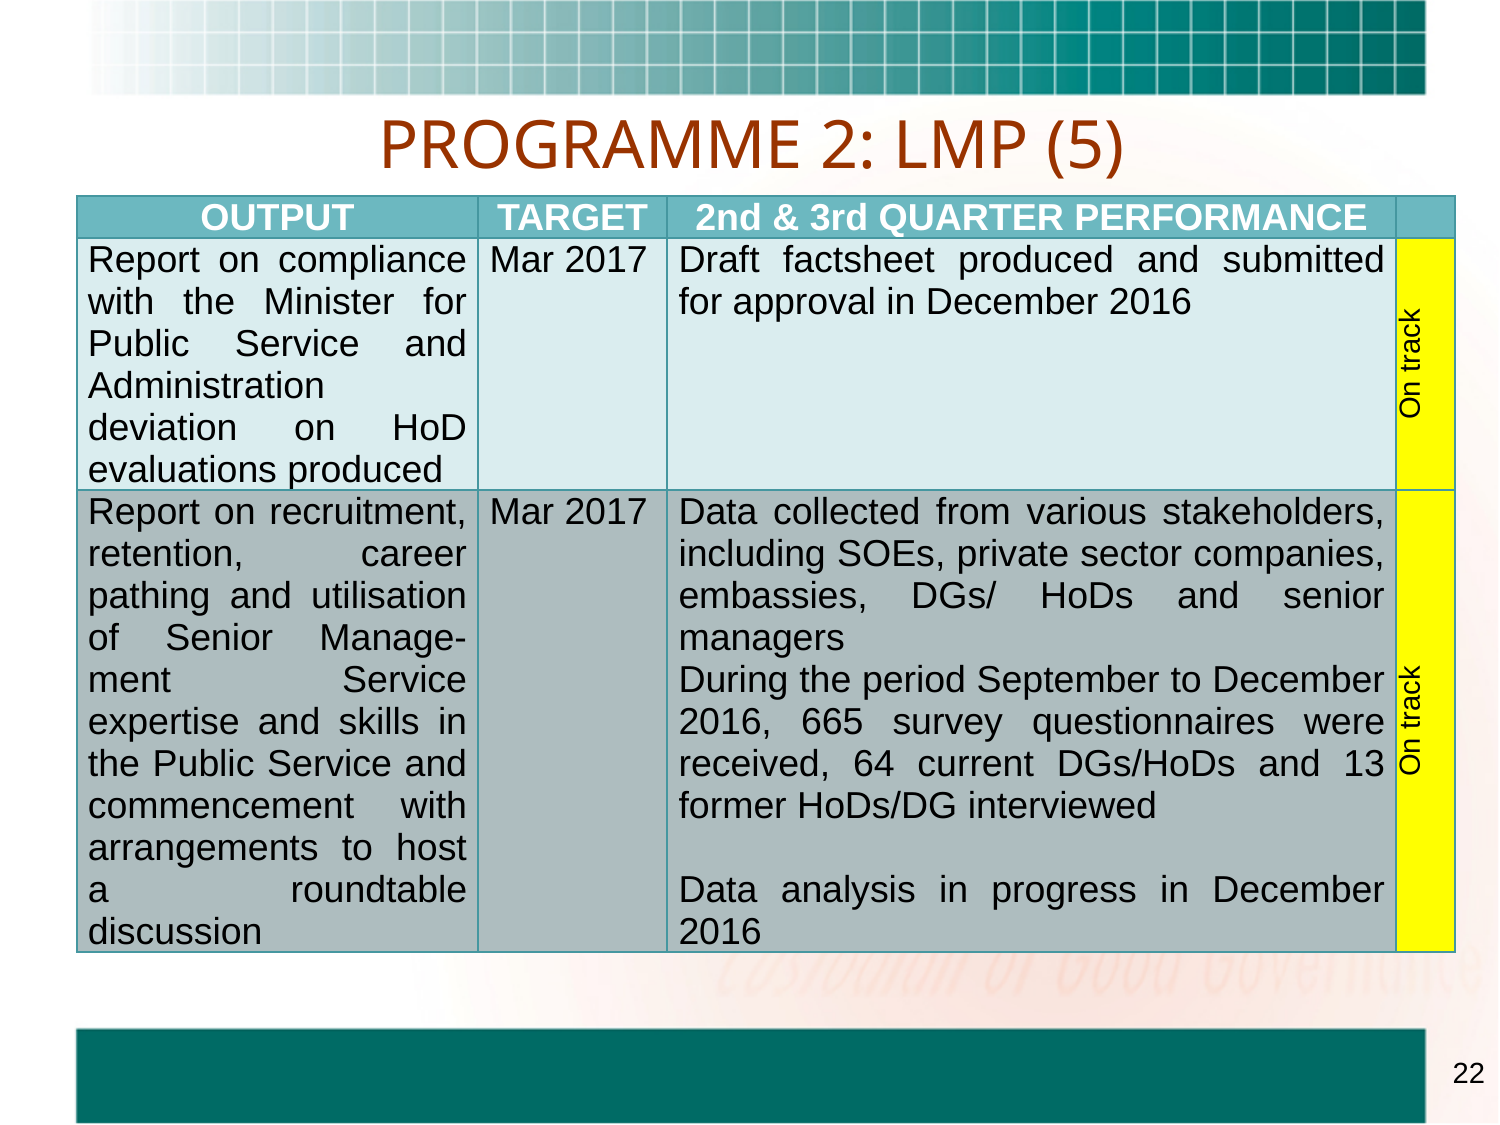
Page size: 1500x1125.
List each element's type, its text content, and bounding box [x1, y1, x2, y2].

table_cell Mar 2017 [479, 491, 666, 951]
table_cell Report on recruitment, retention, career pathing and utilisation of Senior Manage-ment Service expertise and skills in the Public Service and commencement with arrangements to host a roundtable discussion [78, 491, 477, 951]
table_cell Mar 2017 [479, 239, 666, 489]
text_box 22 [1149, 1046, 1500, 1125]
table_cell On track [1397, 239, 1454, 489]
table_cell Report on compliance with the Minister for Public Service and Administration deviation on HoD evaluations produced [78, 239, 477, 489]
picture [0, 0, 1500, 1125]
title PROGRAMME 2: LMP (5) [76, 73, 1427, 195]
table_header [1397, 197, 1454, 237]
table_header 2nd & 3rd QUARTER PERFORMANCE [668, 197, 1395, 237]
table_cell Draft factsheet produced and submitted for approval in December 2016 [668, 239, 1395, 489]
table_header TARGET [479, 197, 666, 237]
table_cell Data collected from various stakeholders, including SOEs, private sector companies, embassies, DGs/ HoDs and senior managers During the period September to December 2016, 665 survey questionnaires were received, 64 current DGs/HoDs and 13 former HoDs/DG interviewed Data analysis in progress in December 2016 [668, 491, 1395, 951]
table_header OUTPUT [78, 197, 477, 237]
table_cell On track [1397, 491, 1454, 951]
